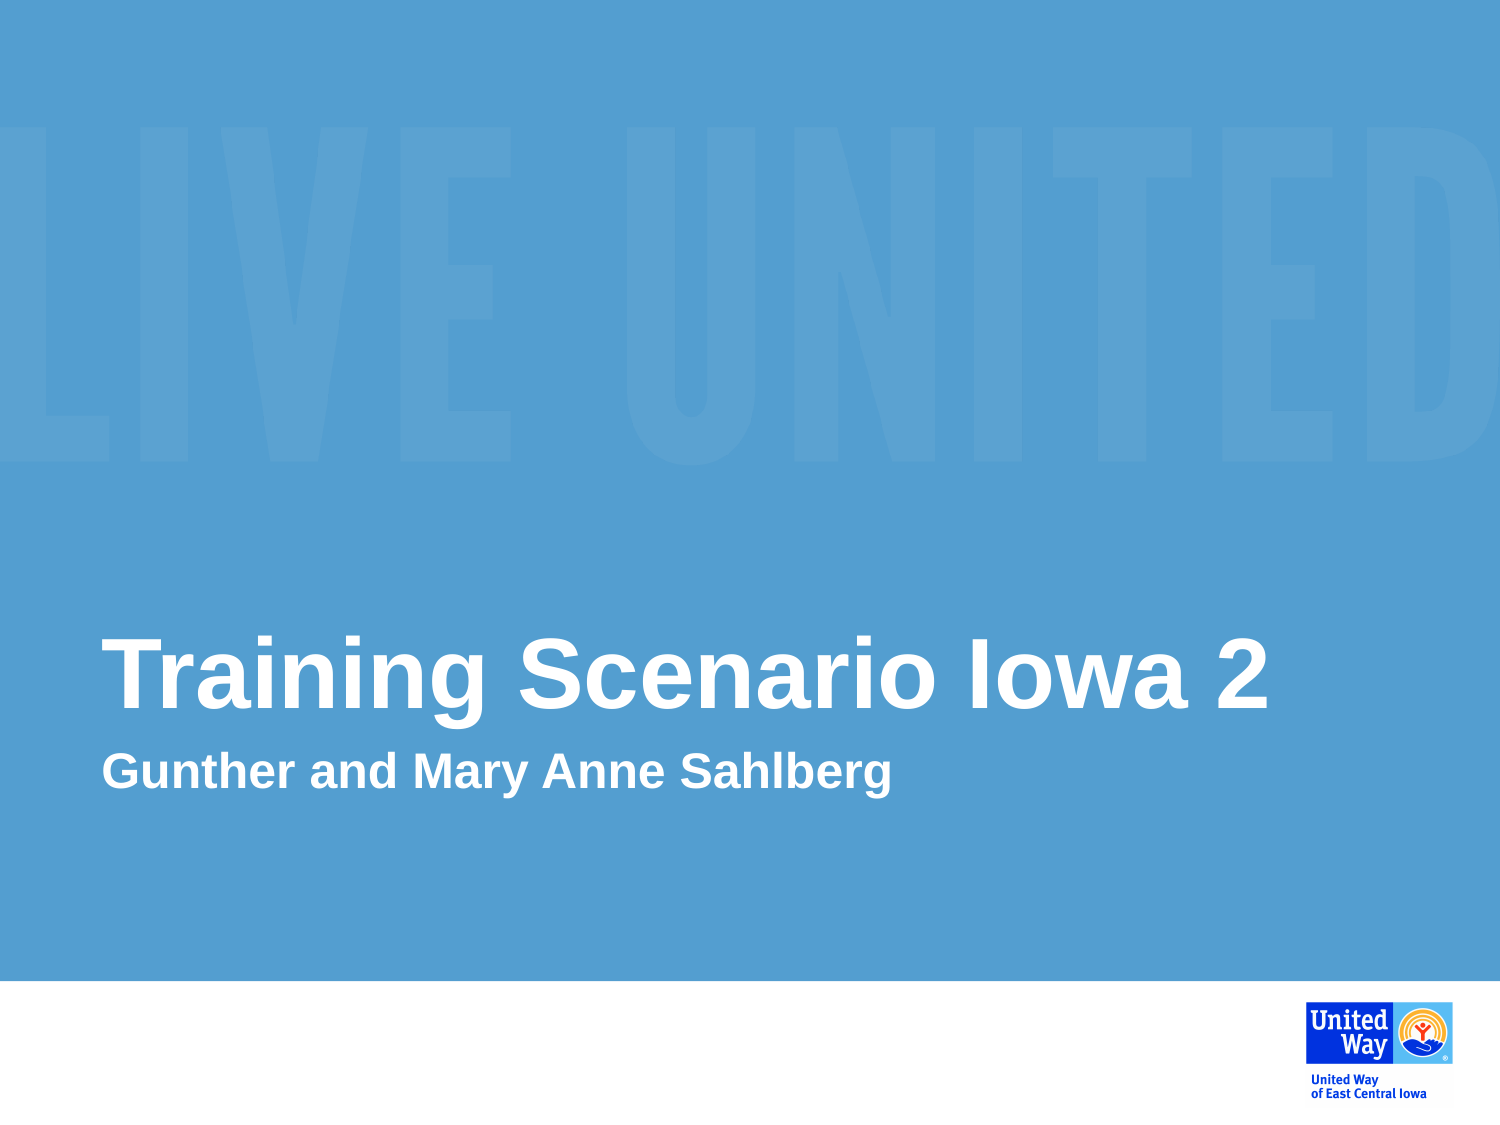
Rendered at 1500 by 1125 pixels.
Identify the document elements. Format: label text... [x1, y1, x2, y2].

title Training Scenario Iowa 2 [86, 353, 1461, 738]
list Gunther and Mary Anne Sahlberg [86, 737, 1040, 878]
picture [1305, 1001, 1454, 1108]
